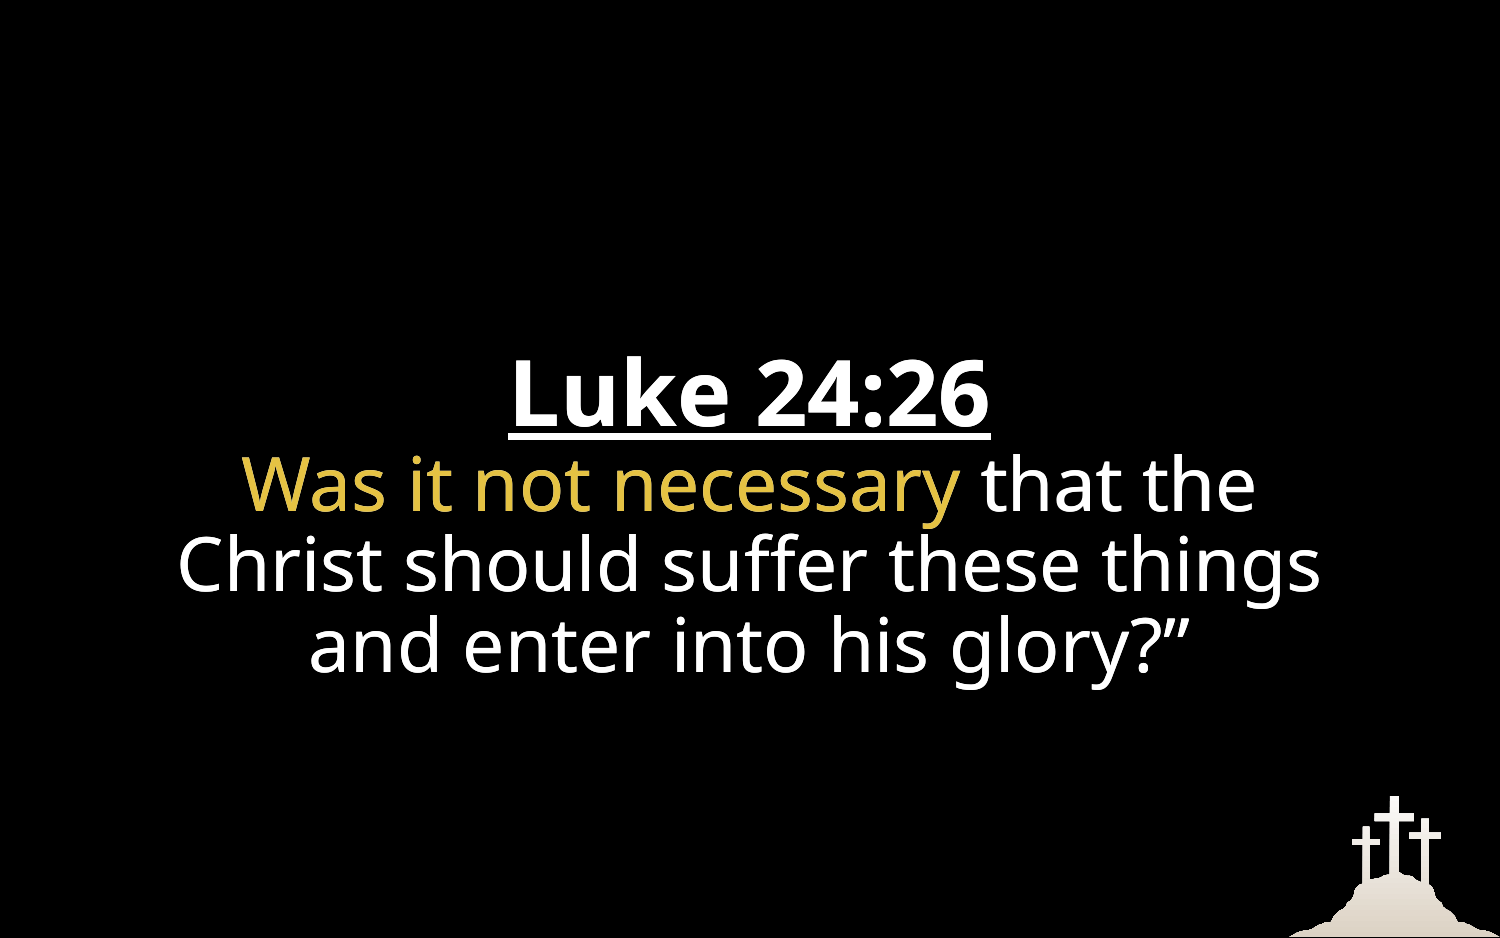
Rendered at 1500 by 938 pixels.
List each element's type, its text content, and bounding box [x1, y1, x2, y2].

text_box Luke 24:26 Was it not necessary that the Christ should suffer these things and enter into his glory?” [160, 234, 1340, 703]
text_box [1288, 792, 1500, 938]
